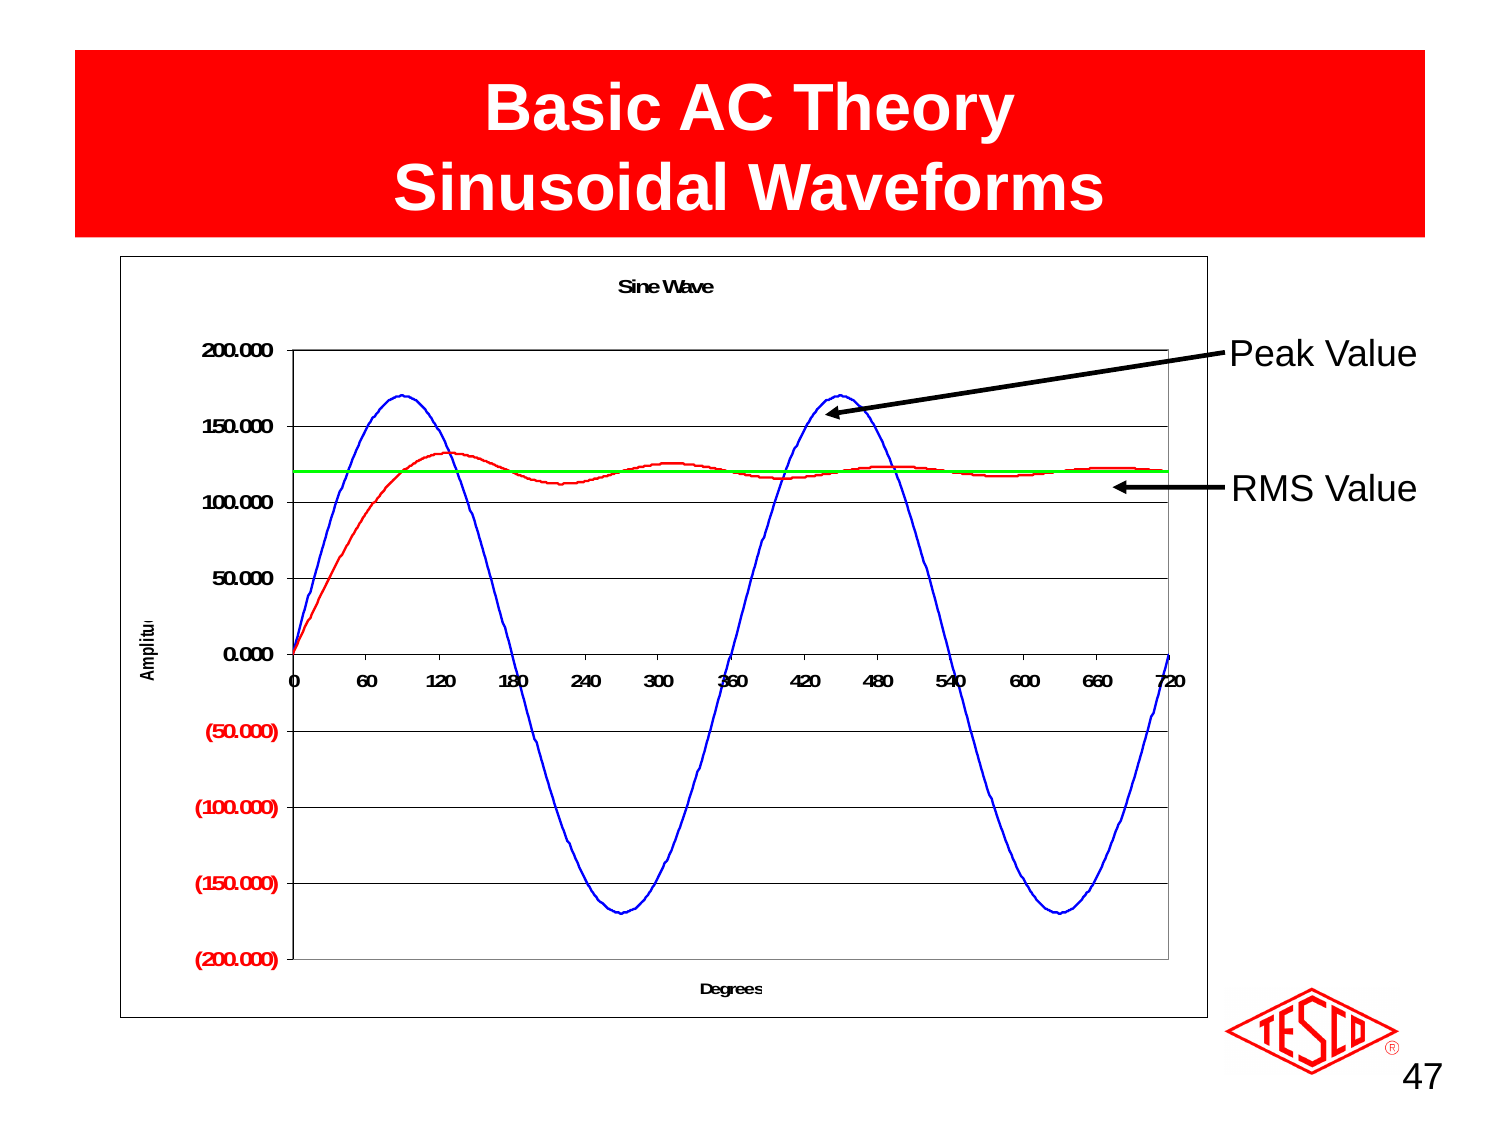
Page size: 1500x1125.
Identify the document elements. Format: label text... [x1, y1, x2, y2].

title Basic AC Theory Sinusoidal Waveforms [75, 50, 1425, 238]
picture [1224, 987, 1400, 1075]
text_box Peak Value [1220, 321, 1433, 382]
text_box RMS Value [1220, 456, 1433, 516]
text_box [114, 249, 1215, 1023]
